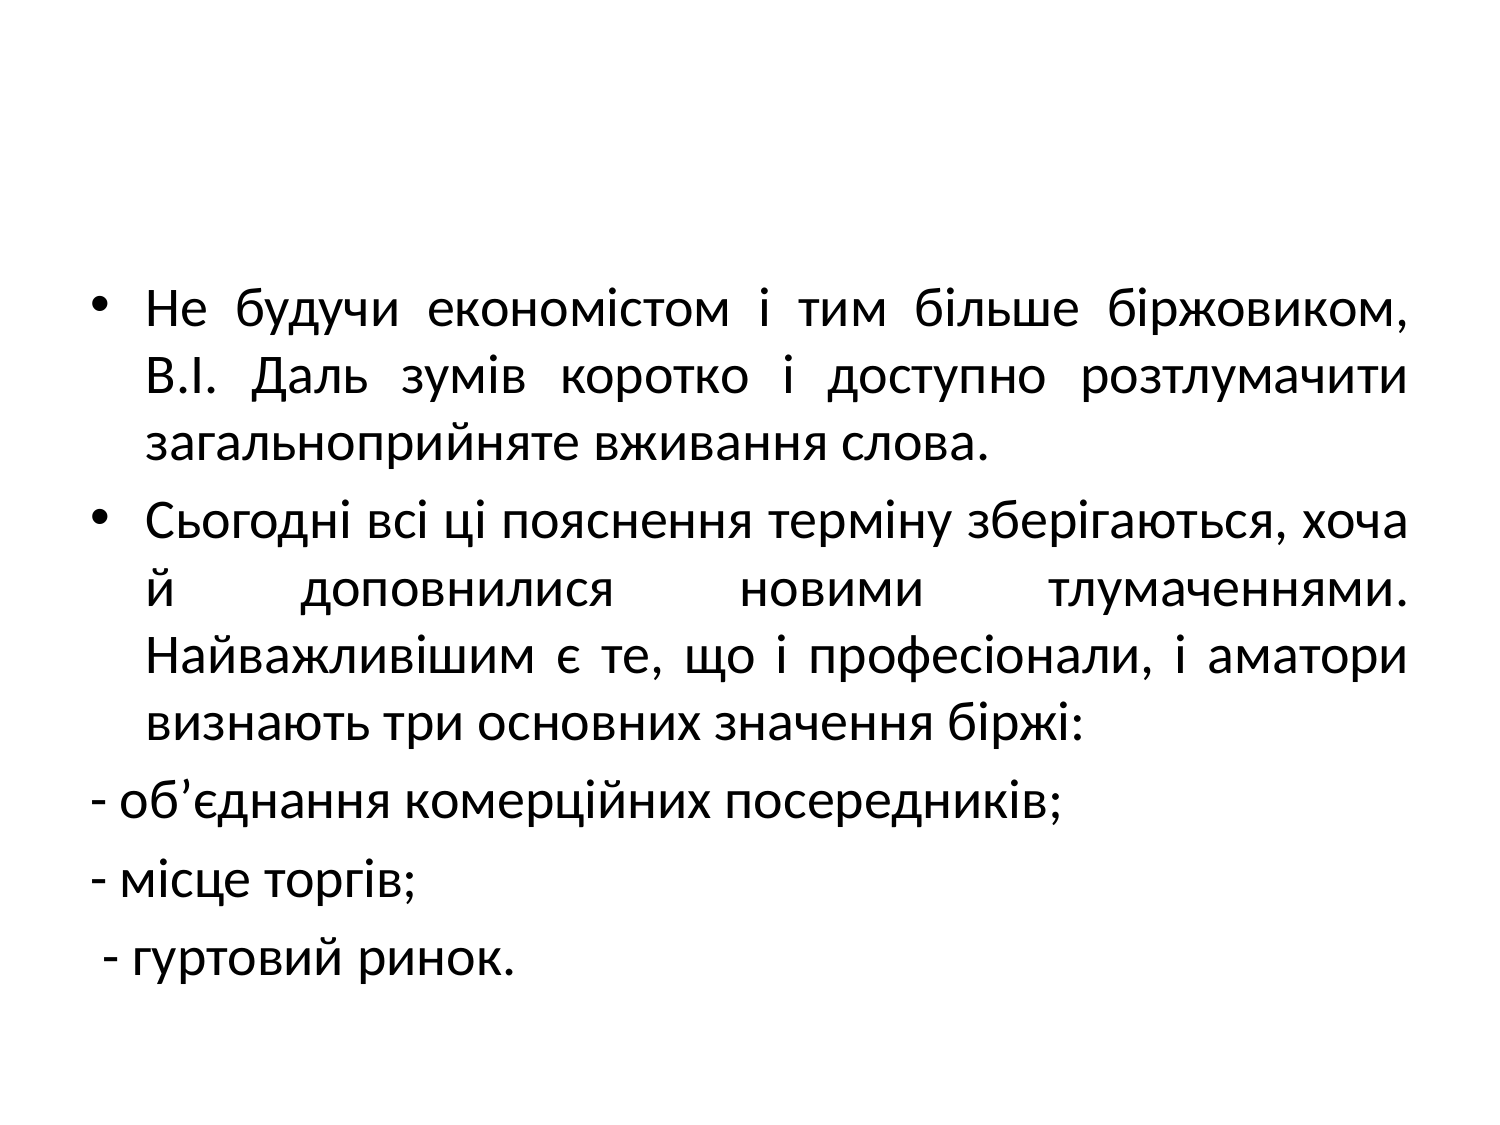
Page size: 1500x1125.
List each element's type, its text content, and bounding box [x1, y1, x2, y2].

list Не будучи економістом і тим більше біржовиком, В.І. Даль зумів коротко і доступно розтлумачити загальноприйняте вживання слова. Сьогодні всі ці пояснення терміну зберігаються, хоча й доповнилися новими тлумаченнями. Найважливішим є те, що і професіонали, і аматори визнають три основних значення біржі: - об’єднання комерційних посередників; - місце торгів; - гуртовий ринок. [75, 262, 1425, 1005]
